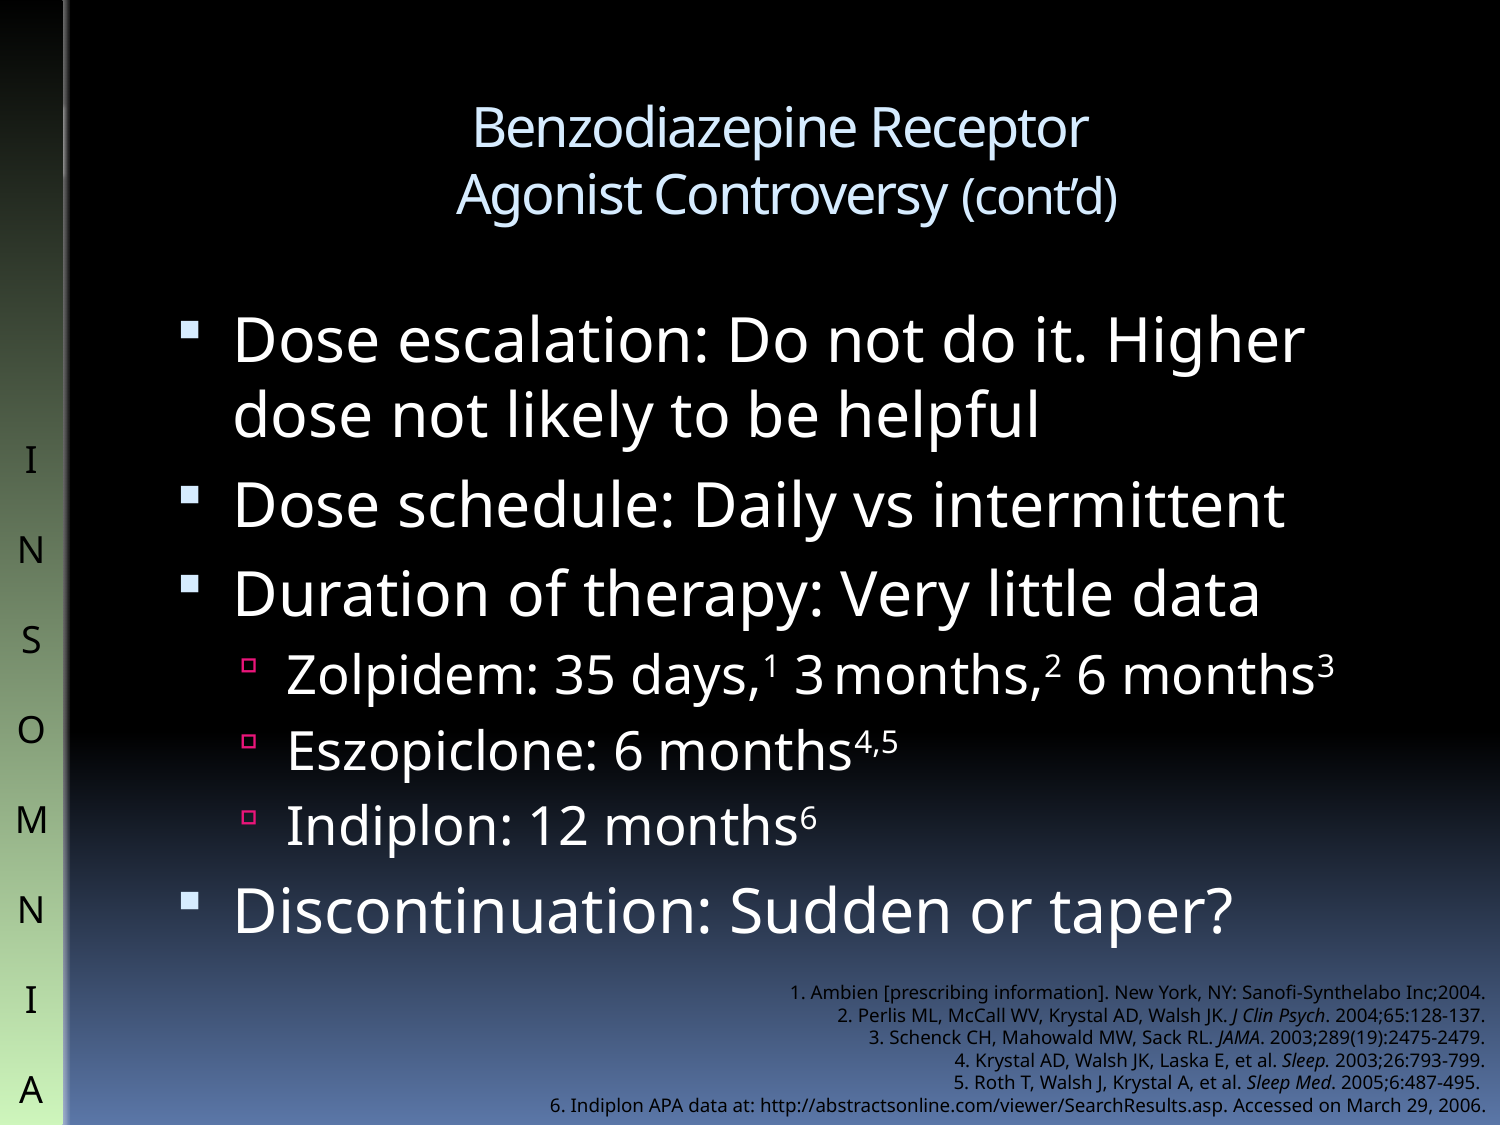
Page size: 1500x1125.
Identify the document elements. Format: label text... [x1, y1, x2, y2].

text_box [0, 0, 64, 1125]
text_box 1. Ambien [prescribing information]. New York, NY: Sanofi-Synthelabo Inc;2004. 2. Perlis ML, McCall WV, Krystal AD, Walsh JK. J Clin Psych. 2004;65:128-137. 3. Schenck CH, Mahowald MW, Sack RL. JAMA. 2003;289(19):2475-2479. 4. Krystal AD, Walsh JK, Laska E, et al. Sleep. 2003;26:793-799. 5. Roth T, Walsh J, Krystal A, et al. Sleep Med. 2005;6:487-495. 6. Indiplon APA data at: http://abstractsonline.com/viewer/SearchResults.asp. Accessed on March 29, 2006. [260, 973, 1500, 1124]
title Benzodiazepine Receptor Agonist Controversy (cont’d) [150, 84, 1425, 235]
list Dose escalation: Do not do it. Higher dose not likely to be helpful Dose schedule: Daily vs intermittent Duration of therapy: Very little data Zolpidem: 35 days,1 3 months,2 6 months3 Eszopiclone: 6 months4,5 Indiplon: 12 months6 Discontinuation: Sudden or taper? [149, 292, 1426, 1043]
text_box I N S O M N I A [0, 428, 63, 1119]
